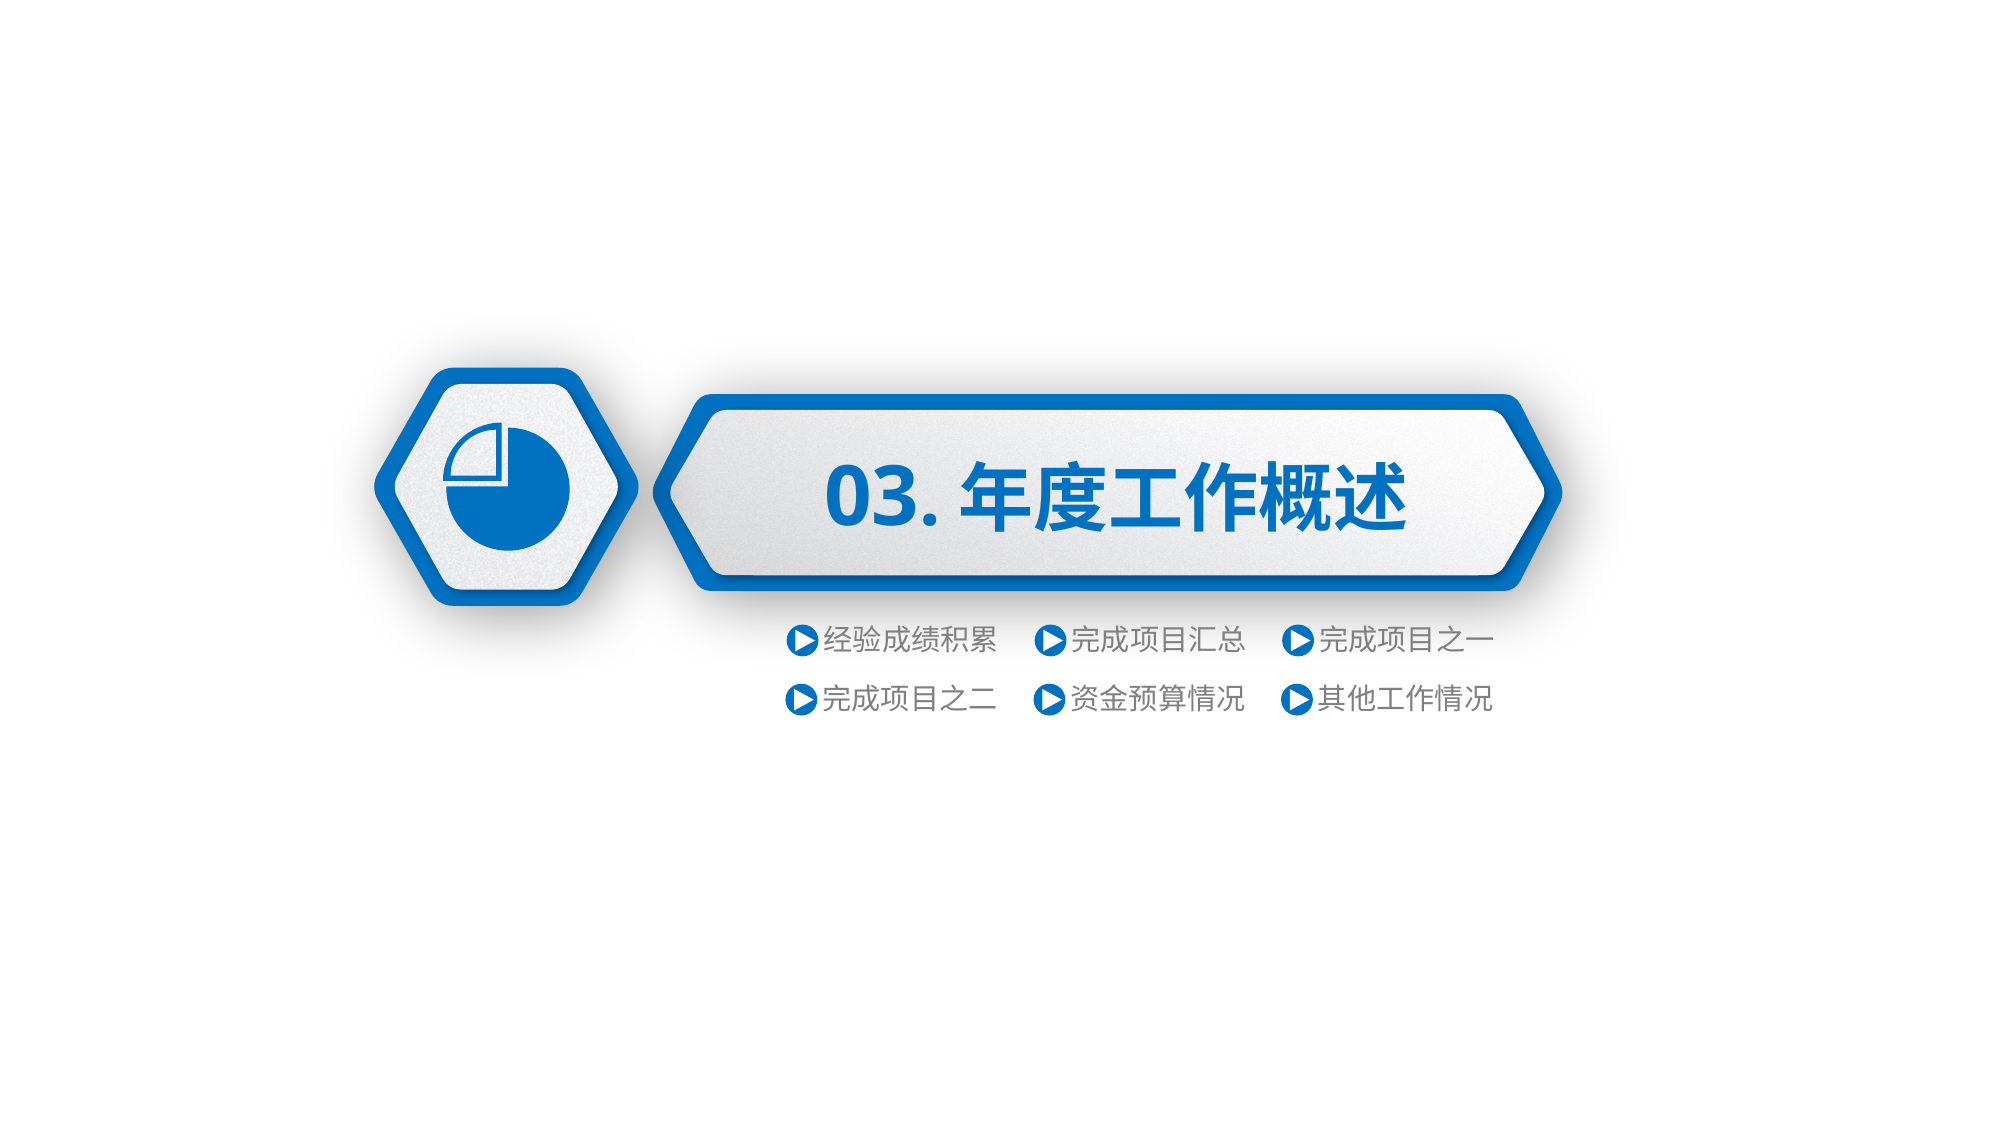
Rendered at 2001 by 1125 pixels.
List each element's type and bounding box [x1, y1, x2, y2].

text_box [1035, 680, 1272, 717]
text_box [788, 621, 1025, 658]
text_box [652, 393, 1563, 592]
text_box [373, 367, 639, 607]
text_box [787, 680, 1024, 717]
text_box [1036, 621, 1273, 658]
text_box [442, 422, 570, 551]
text_box [1284, 621, 1521, 658]
text_box [1282, 680, 1520, 717]
